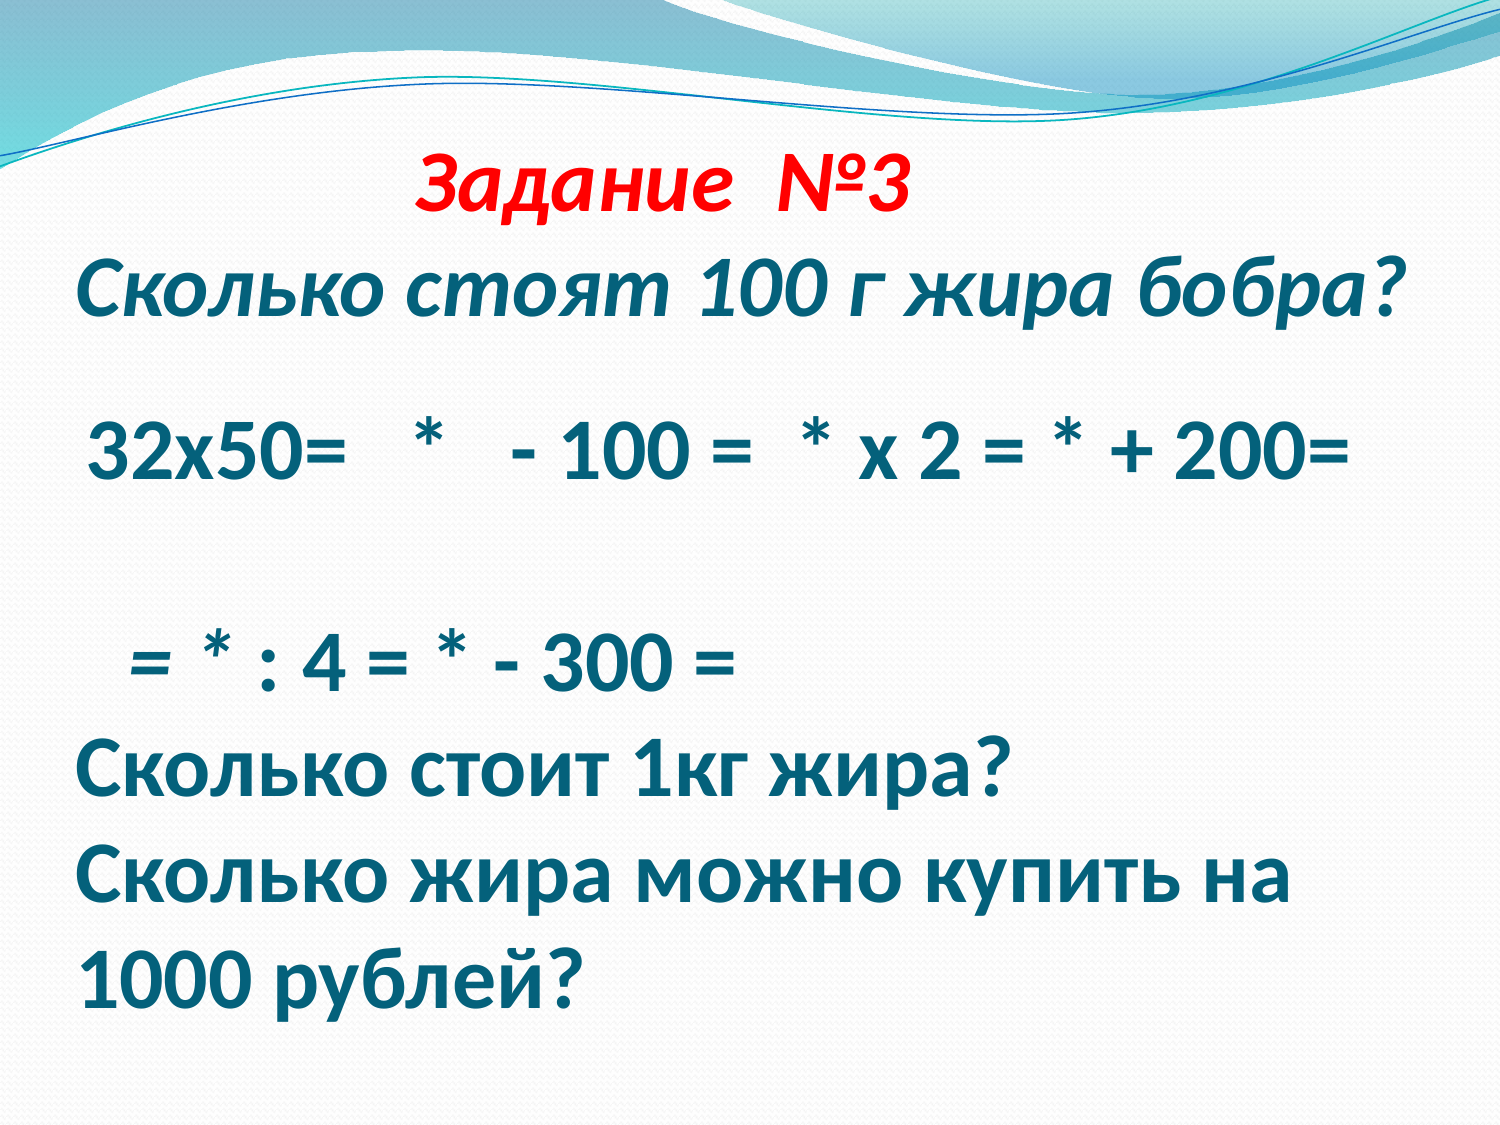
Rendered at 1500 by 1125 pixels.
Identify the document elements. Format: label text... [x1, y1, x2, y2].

title Задание №3 Сколько стоят 100 г жира бобра? 32х50= * - 100 = * х 2 = * + 200= = * : 4 = * - 300 = Сколько стоит 1кг жира? Сколько жира можно купить на 1000 рублей? [75, 115, 1425, 1055]
